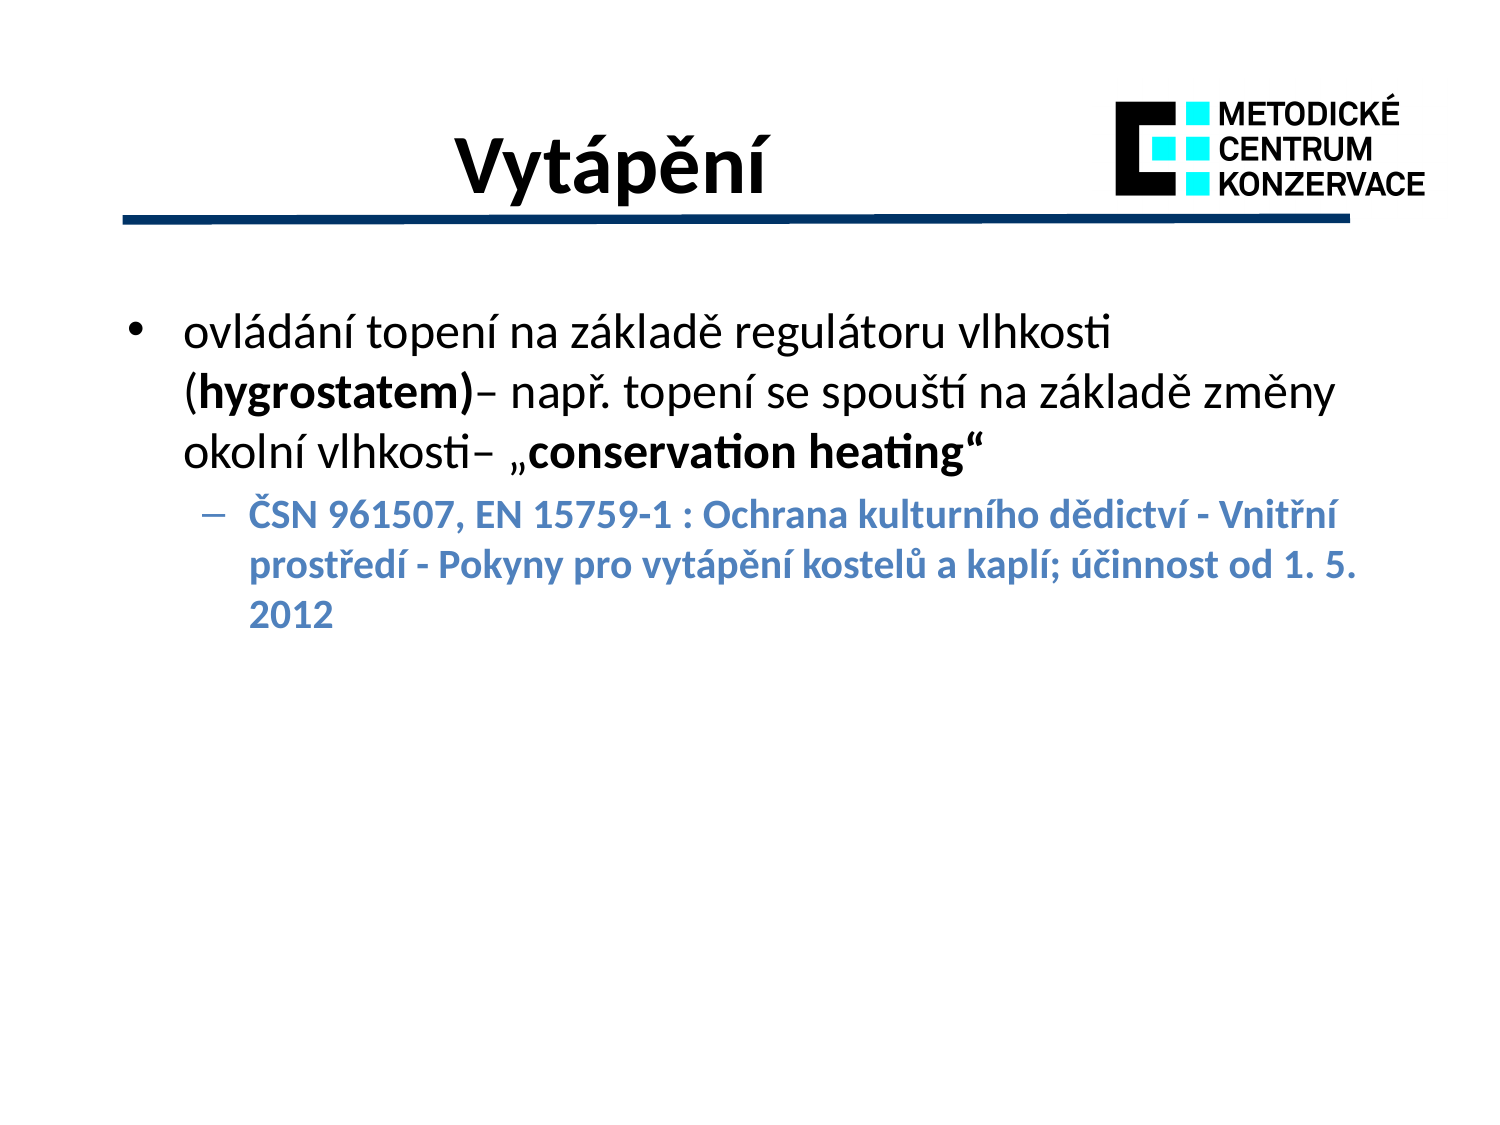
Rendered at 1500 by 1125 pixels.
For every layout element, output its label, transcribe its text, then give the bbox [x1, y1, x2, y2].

picture [1092, 77, 1449, 220]
title Vytápění [129, 101, 1087, 219]
list ovládání topení na základě regulátoru vlhkosti (hygrostatem)– např. topení se spouští na základě změny okolní vlhkosti– „conservation heating“ ČSN 961507, EN 15759-1 : Ochrana kulturního dědictví - Vnitřní prostředí - Pokyny pro vytápění kostelů a kaplí; účinnost od 1. 5. 2012 [112, 290, 1388, 1069]
